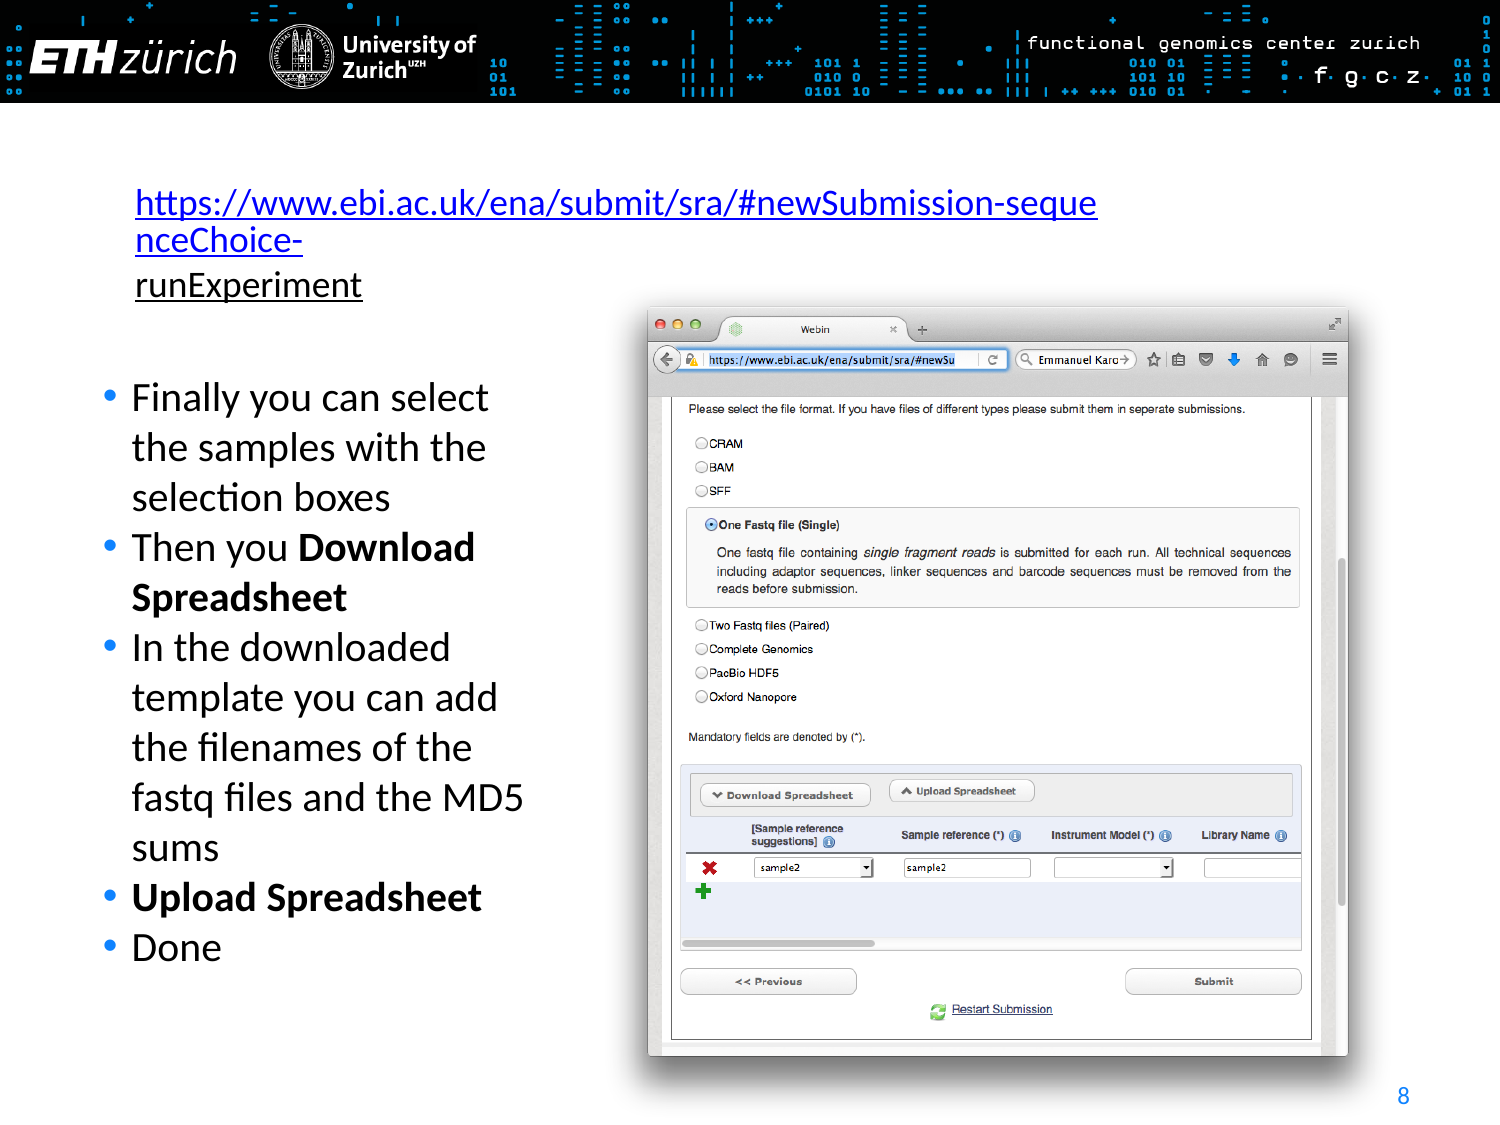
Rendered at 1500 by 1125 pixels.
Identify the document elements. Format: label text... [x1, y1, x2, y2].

text_box https://www.ebi.ac.uk/ena/submit/sra/#newSubmission-sequenceChoice-runExperiment [120, 170, 1114, 275]
text_box Finally you can select the samples with the selection boxes Then you Download Spreadsheet In the downloaded template you can add the filenames of the fastq files and the MD5 sums Upload Spreadsheet Done [88, 362, 547, 978]
picture [0, 0, 1500, 103]
picture [597, 276, 1398, 1125]
slide_number 8 [1403, 1064, 1425, 1125]
